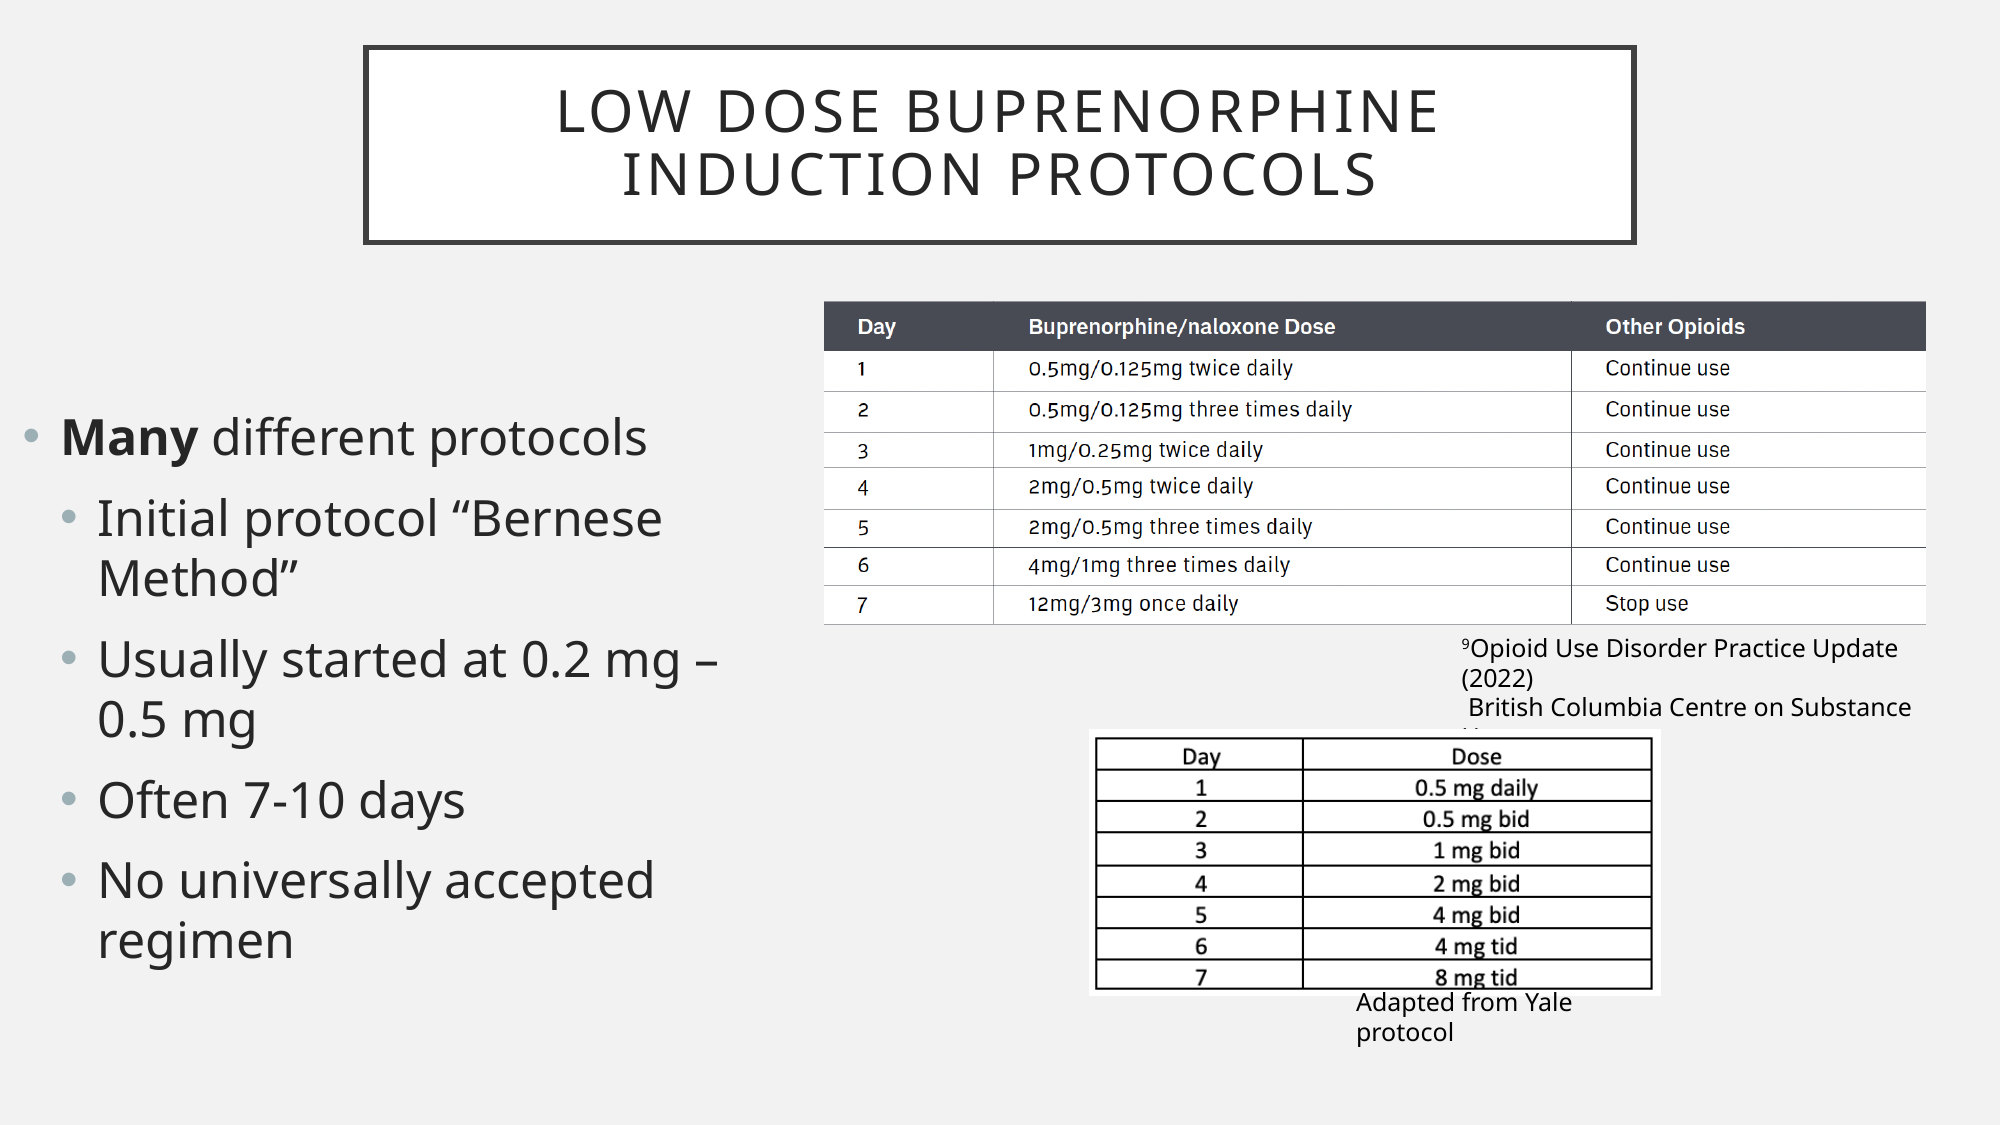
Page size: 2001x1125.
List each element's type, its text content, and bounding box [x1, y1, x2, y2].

text_box Adapted from Yale protocol [1341, 996, 1661, 1054]
picture [1089, 729, 1661, 996]
list Many different protocols Initial protocol “Bernese Method” Usually started at 0.2 mg – 0.5 mg Often 7-10 days No universally accepted regimen [7, 397, 799, 863]
picture [824, 301, 1926, 625]
text_box 9Opioid Use Disorder Practice Update (2022) British Columbia Centre on Substance Use [1446, 624, 1951, 760]
title Low dose buprenorphine induction Protocols [363, 45, 1637, 245]
